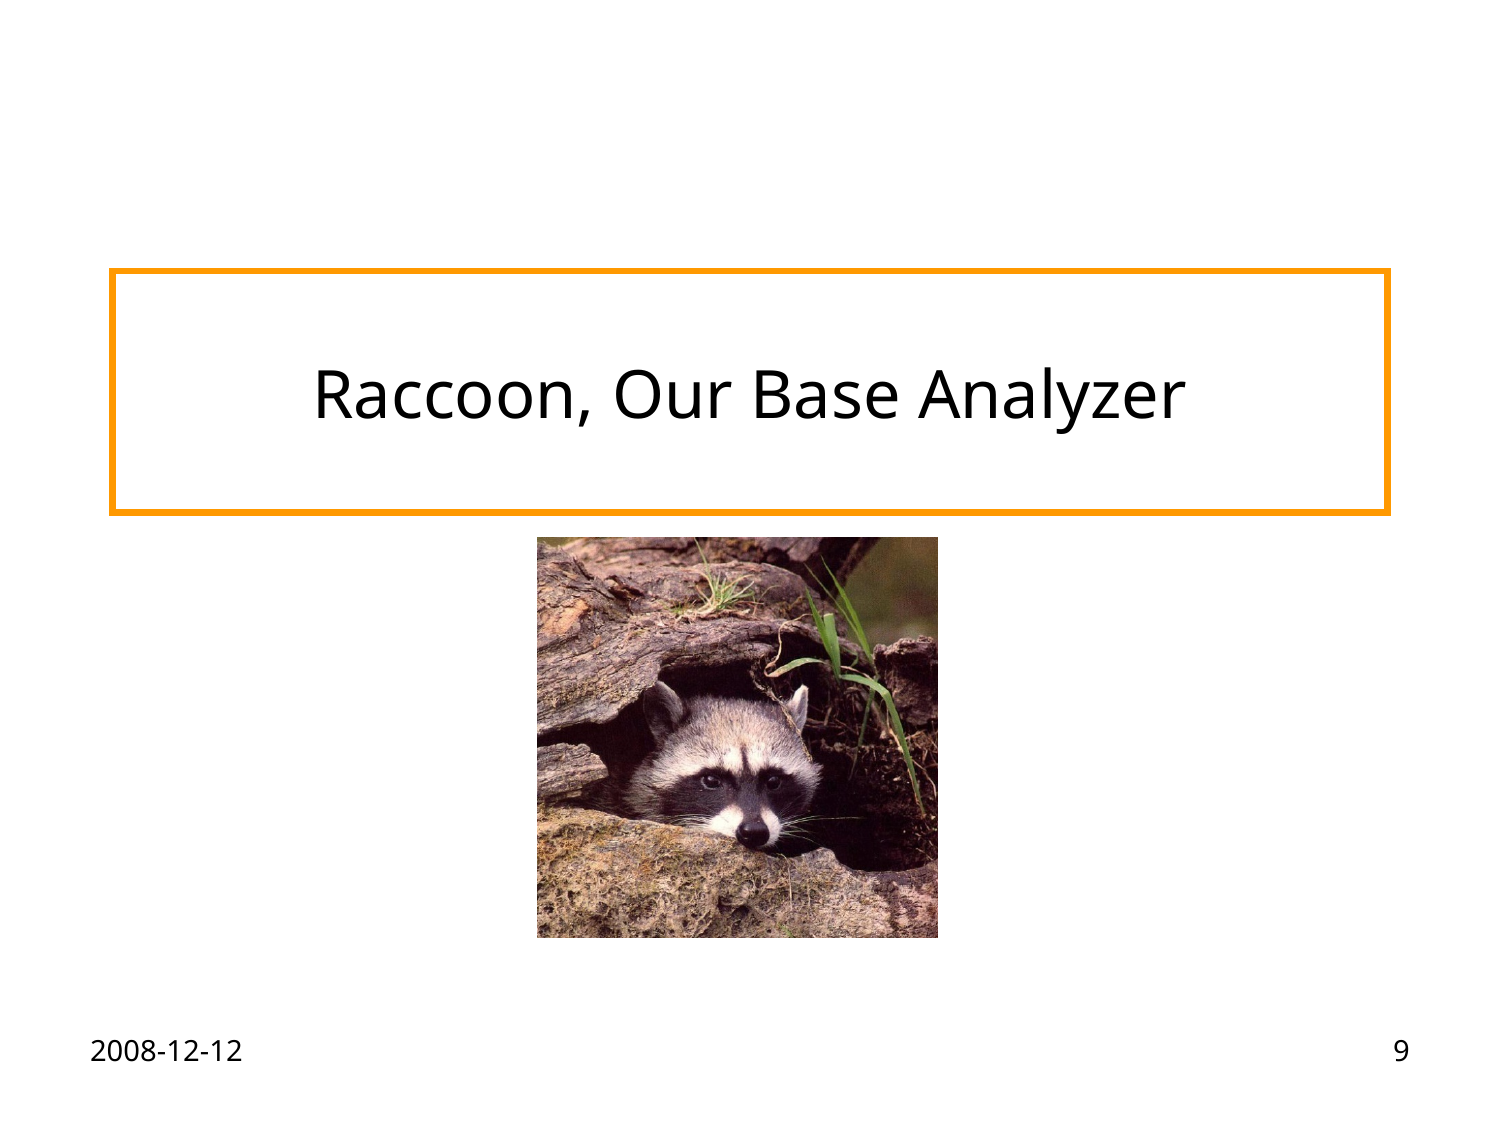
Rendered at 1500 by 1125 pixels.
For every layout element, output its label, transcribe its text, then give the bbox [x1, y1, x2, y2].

slide_number 9 [1074, 1024, 1426, 1103]
picture [537, 537, 938, 938]
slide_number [74, 1024, 426, 1103]
title Raccoon, Our Base Analyzer [109, 268, 1391, 516]
